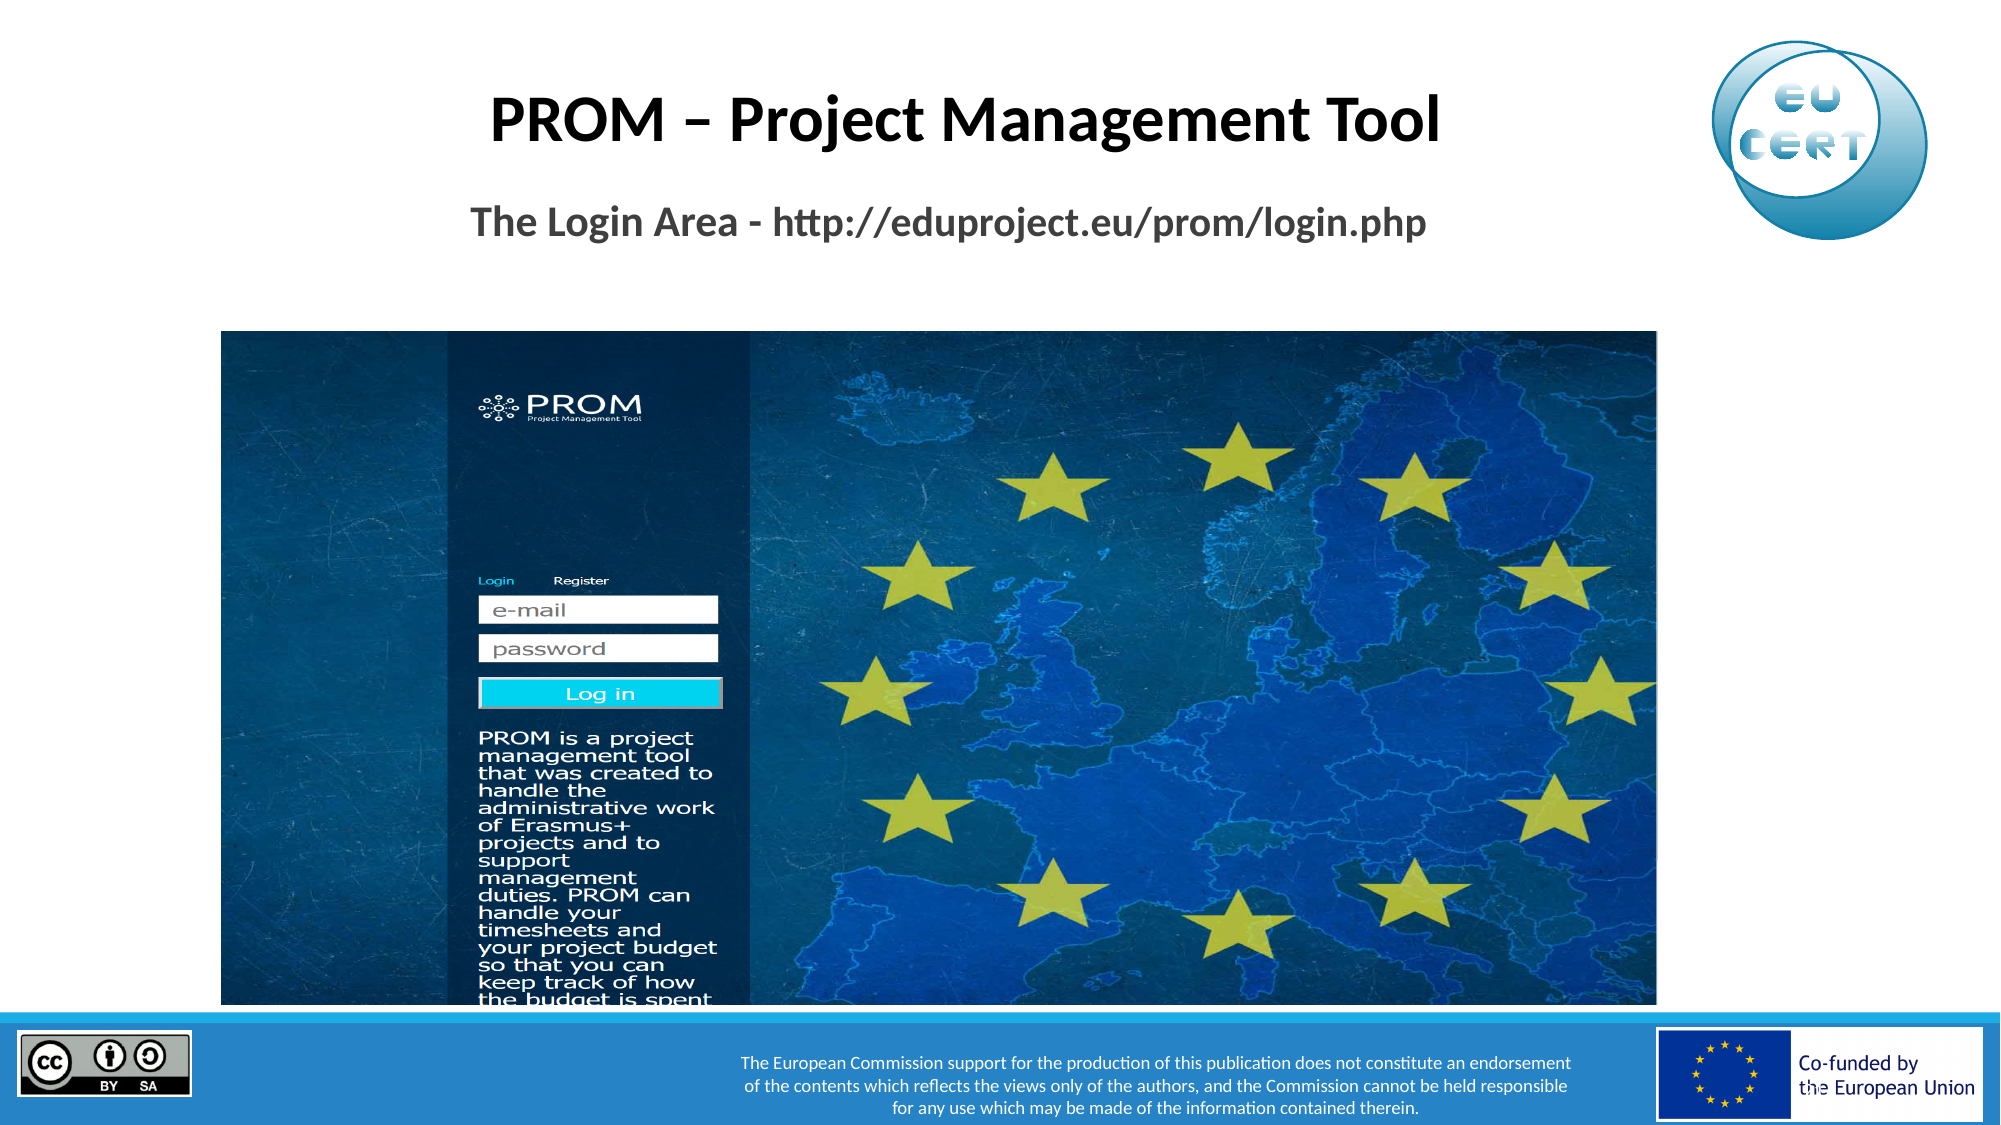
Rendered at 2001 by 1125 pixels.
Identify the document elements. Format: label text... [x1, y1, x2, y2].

picture [221, 331, 1659, 1005]
picture [17, 1030, 192, 1097]
title PROM – Project Management Tool [338, 22, 1595, 163]
list The Login Area - http://eduproject.eu/prom/login.php [470, 190, 1632, 329]
slide_number ‹#› [1624, 1059, 1840, 1120]
picture [1656, 1027, 1983, 1122]
